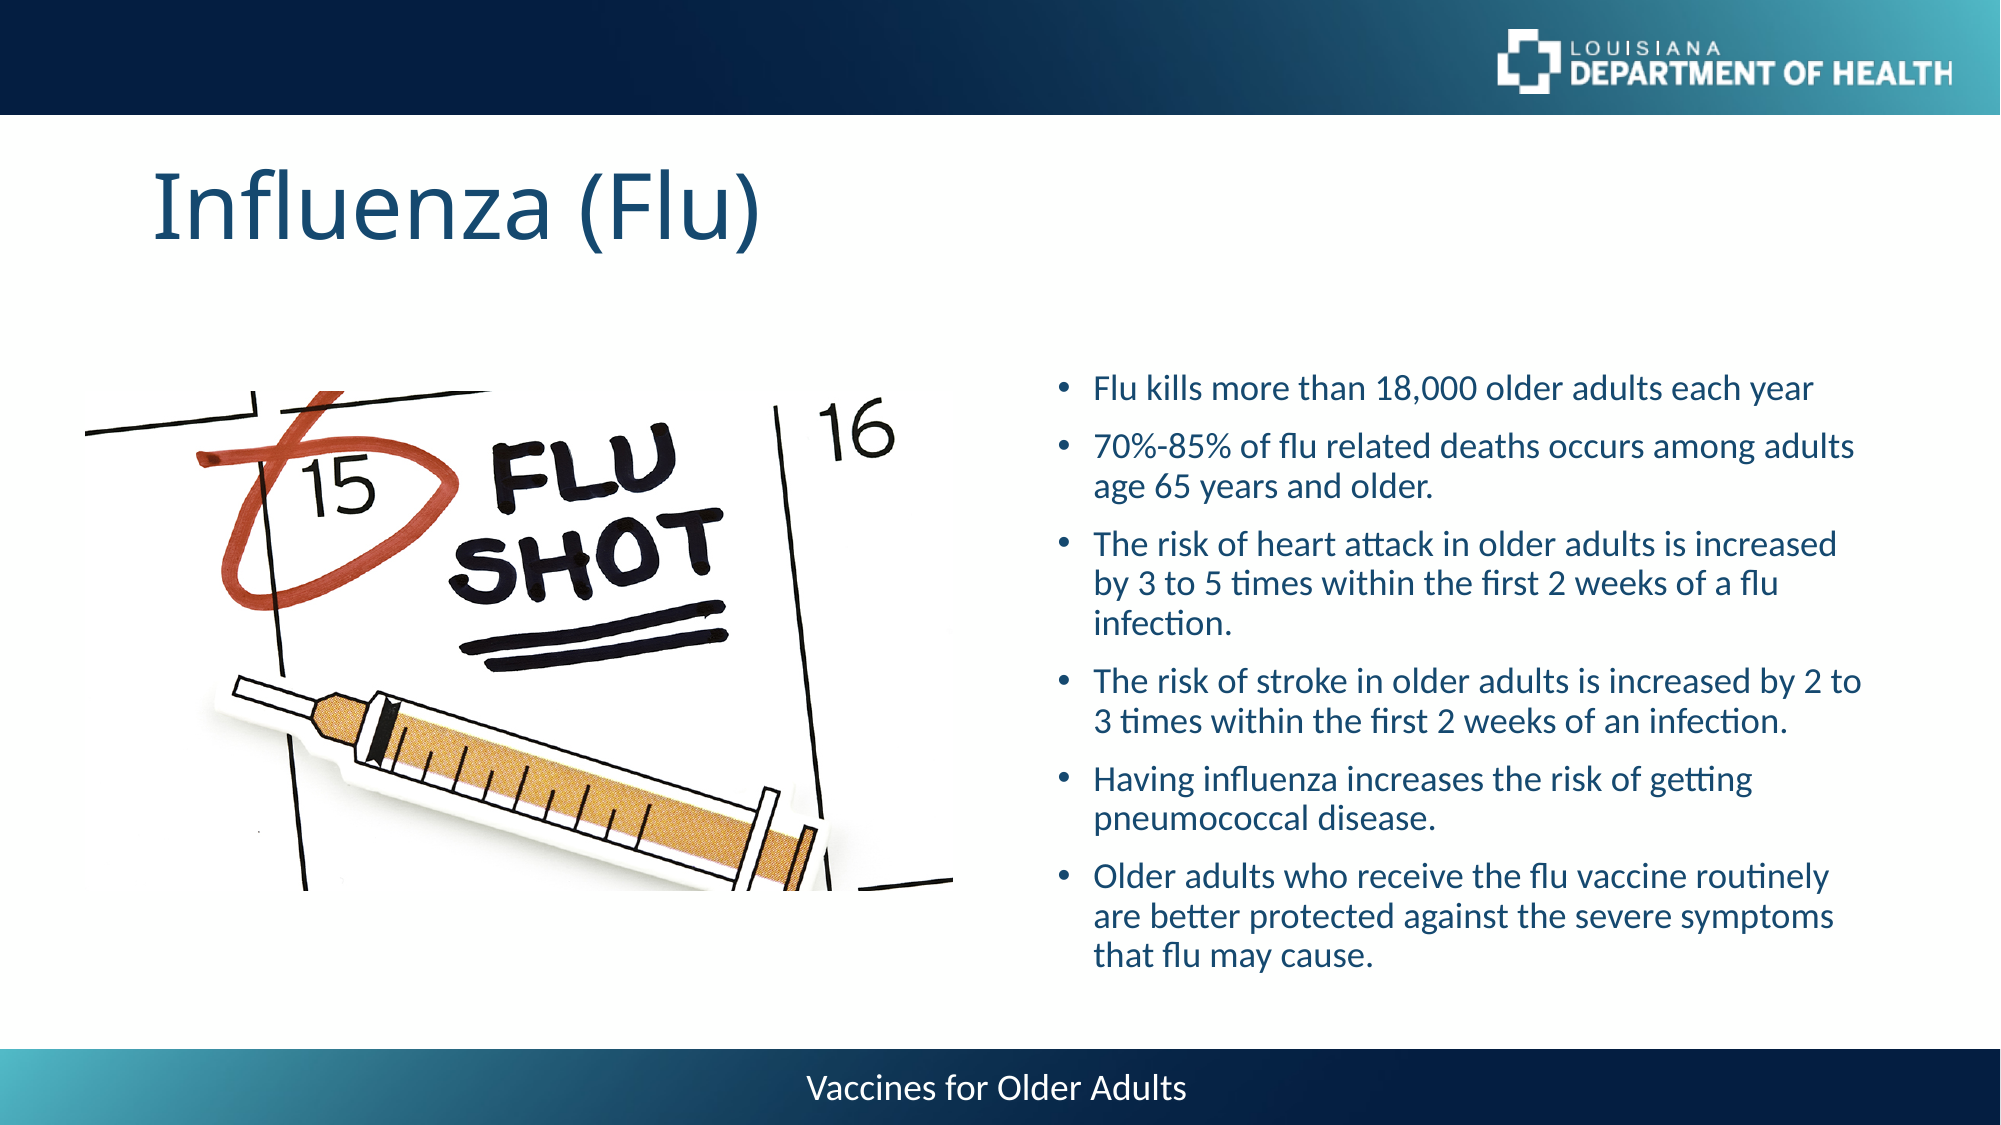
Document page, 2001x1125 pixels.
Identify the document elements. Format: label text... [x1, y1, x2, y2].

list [85, 391, 953, 891]
title Influenza (Flu) [137, 120, 1863, 300]
footer Vaccines for Older Adults [456, 1055, 1539, 1116]
list Flu kills more than 18,000 older adults each year 70%-85% of flu related deaths occurs among adults age 65 years and older. The risk of heart attack in older adults is increased by 3 to 5 times within the first 2 weeks of a flu infection. The risk of stroke in older adults is increased by 2 to 3 times within the first 2 weeks of an infection. Having influenza increases the risk of getting pneumococcal disease. Older adults who receive the flu vaccine routinely are better protected against the severe symptoms that flu may cause. [1042, 361, 1881, 994]
picture [0, 0, 2000, 115]
picture [0, 1049, 2001, 1125]
